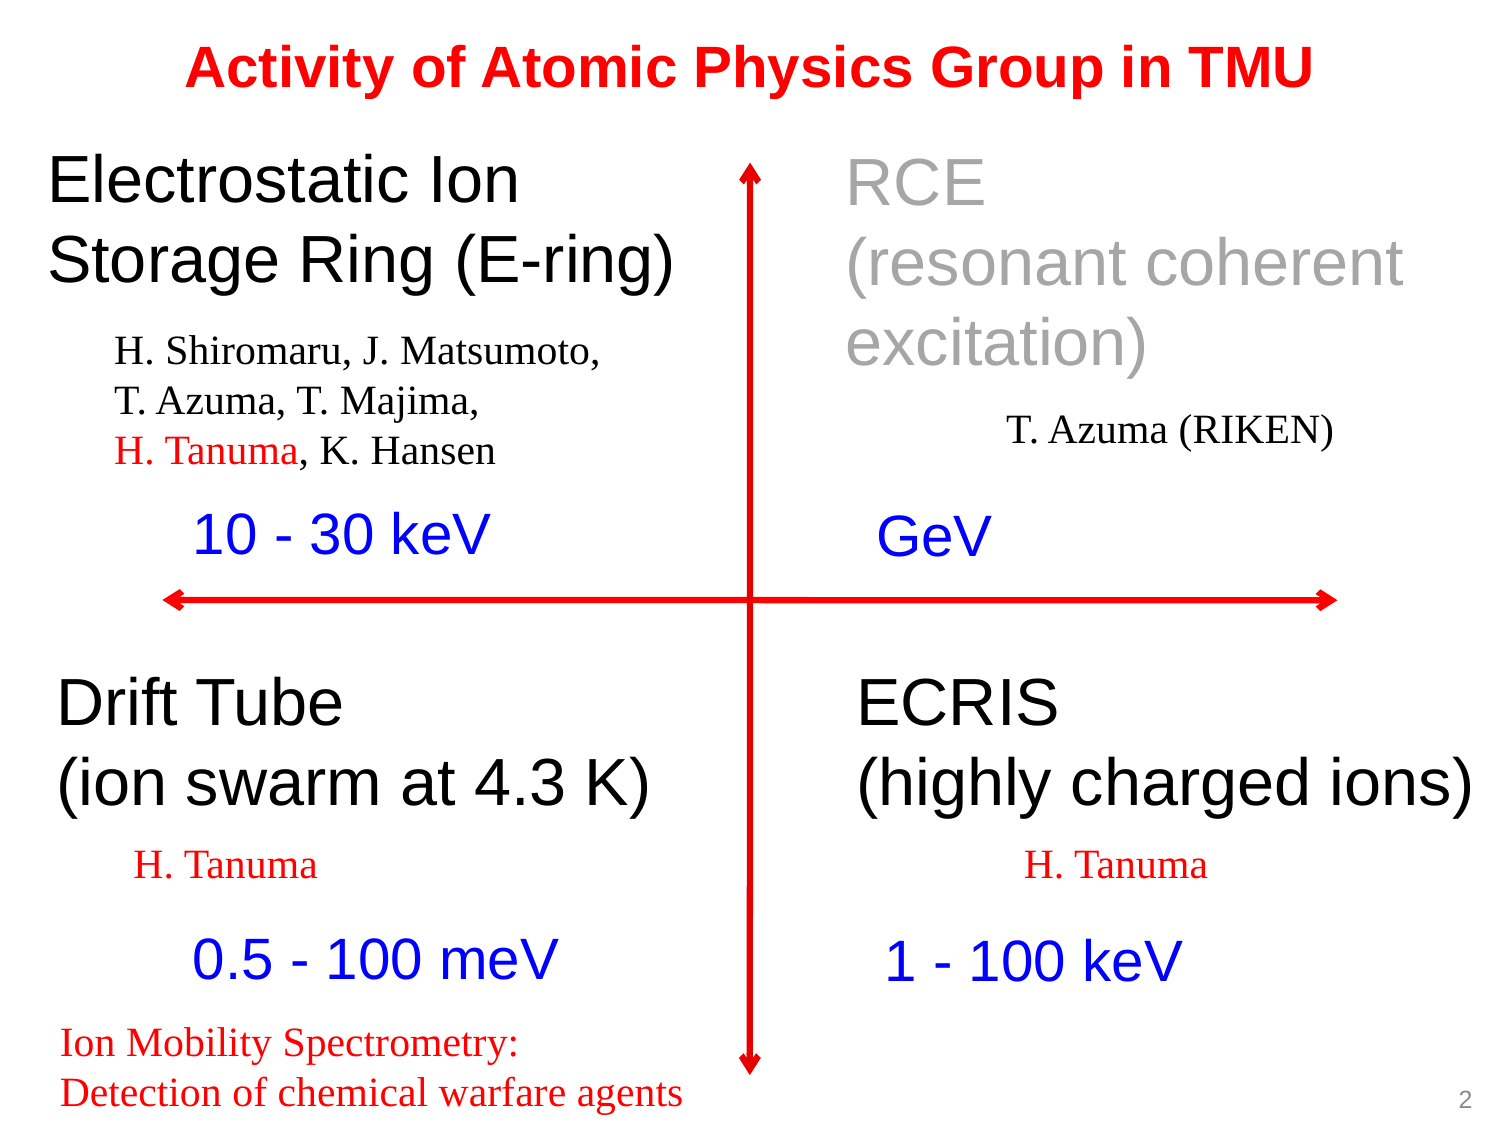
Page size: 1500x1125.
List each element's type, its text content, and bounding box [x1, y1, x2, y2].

text_box 10 - 30 keV [178, 488, 507, 574]
text_box Electrostatic Ion Storage Ring (E-ring) [32, 128, 711, 303]
text_box GeV [861, 490, 1008, 576]
text_box H. Shiromaru, J. Matsumoto, T. Azuma, T. Majima, H. Tanuma, K. Hansen [99, 315, 617, 480]
text_box RCE (resonant coherent excitation) [830, 131, 1481, 386]
text_box ECRIS (highly charged ions) [841, 651, 1492, 827]
title Activity of Atomic Physics Group in TMU [75, 0, 1425, 129]
text_box 1 - 100 keV [869, 915, 1199, 1000]
text_box T. Azuma (RIKEN) [991, 393, 1350, 459]
text_box H. Tanuma [118, 828, 333, 894]
text_box H. Tanuma [1009, 828, 1224, 894]
text_box Drift Tube (ion swarm at 4.3 K) [41, 651, 668, 827]
text_box Ion Mobility Spectrometry: Detection of chemical warfare agents [45, 1007, 720, 1123]
text_box 0.5 - 100 meV [177, 913, 575, 999]
slide_number 2 [1137, 1084, 1488, 1113]
